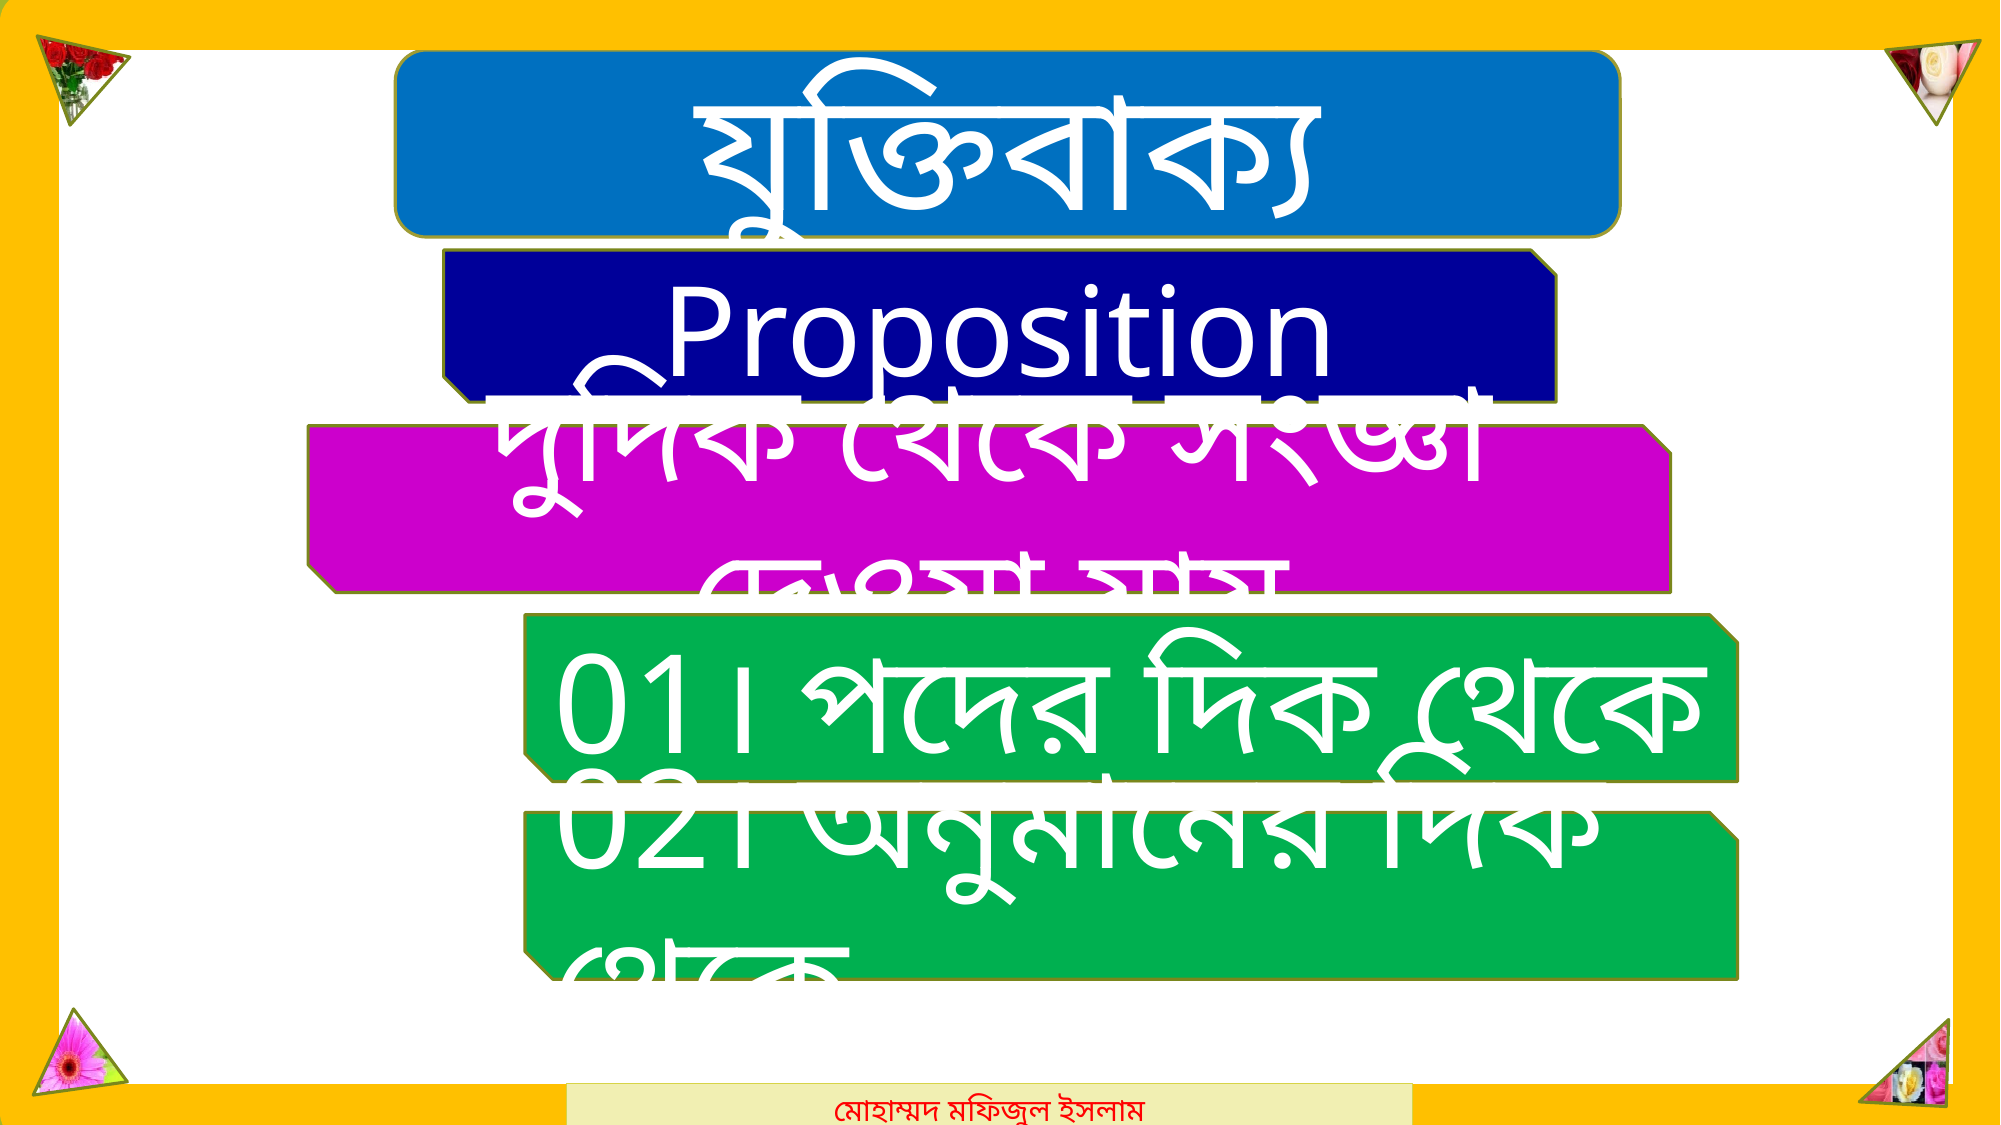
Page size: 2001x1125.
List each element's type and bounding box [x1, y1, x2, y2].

text_box [24, 17, 1988, 1125]
